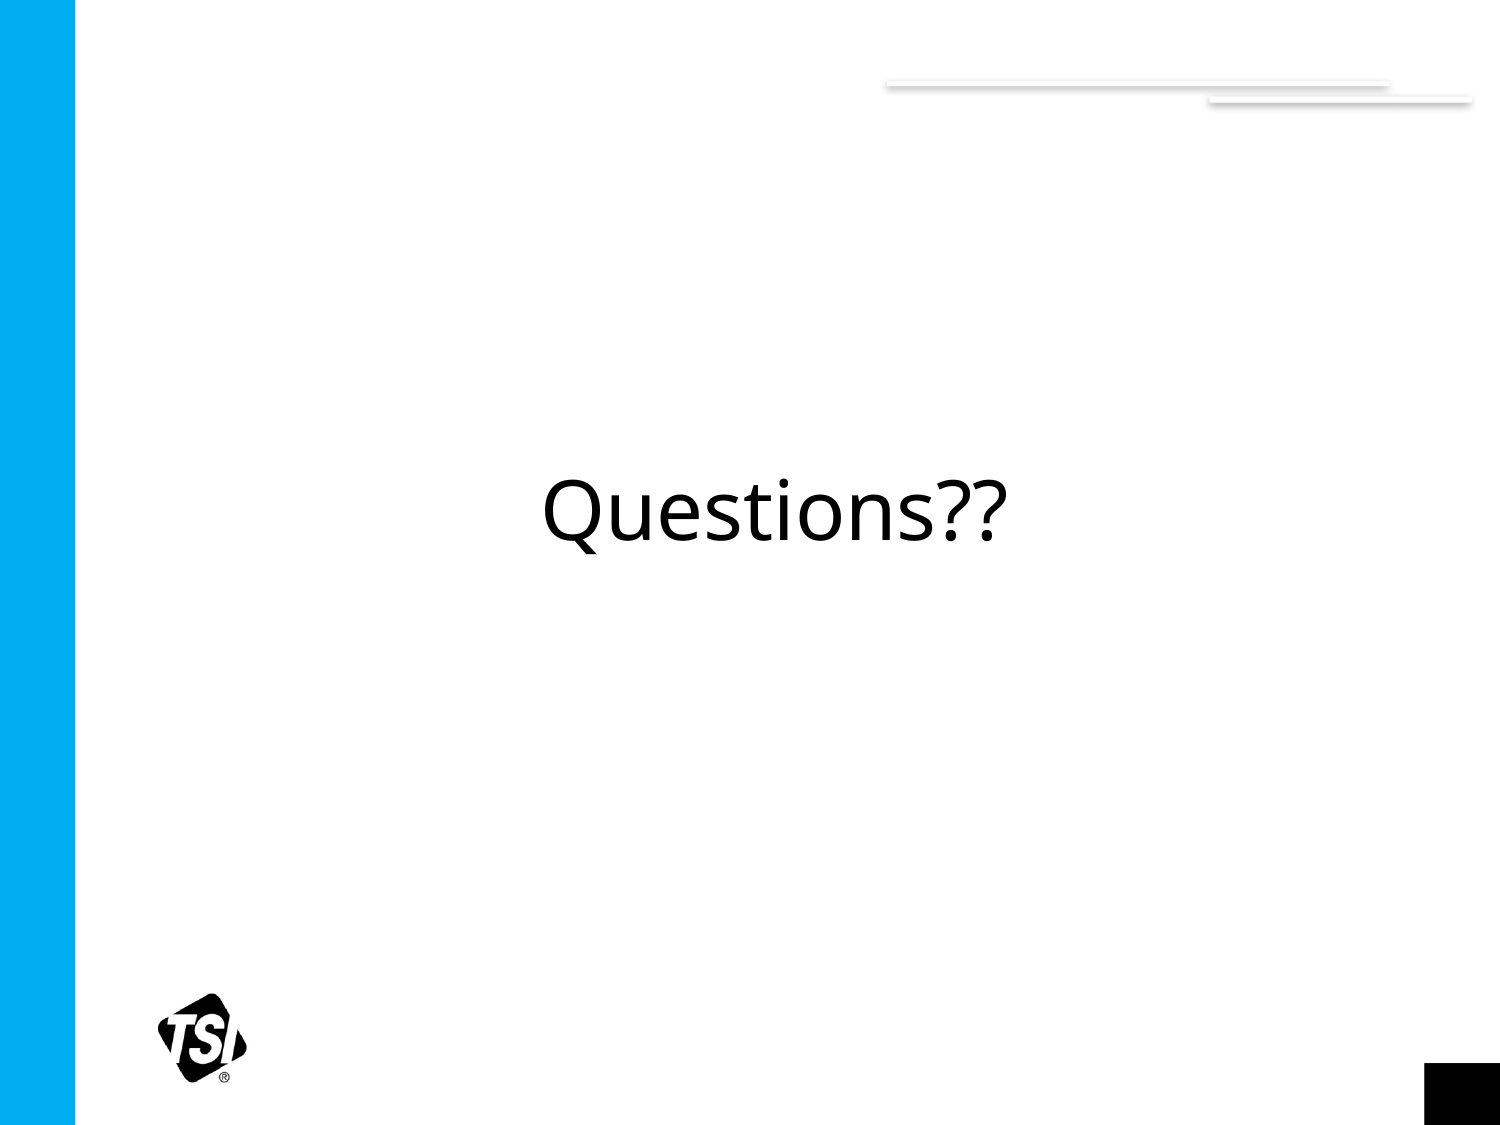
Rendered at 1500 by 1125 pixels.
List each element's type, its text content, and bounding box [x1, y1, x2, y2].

title Questions?? [99, 350, 1450, 665]
picture [76, 0, 1500, 1125]
